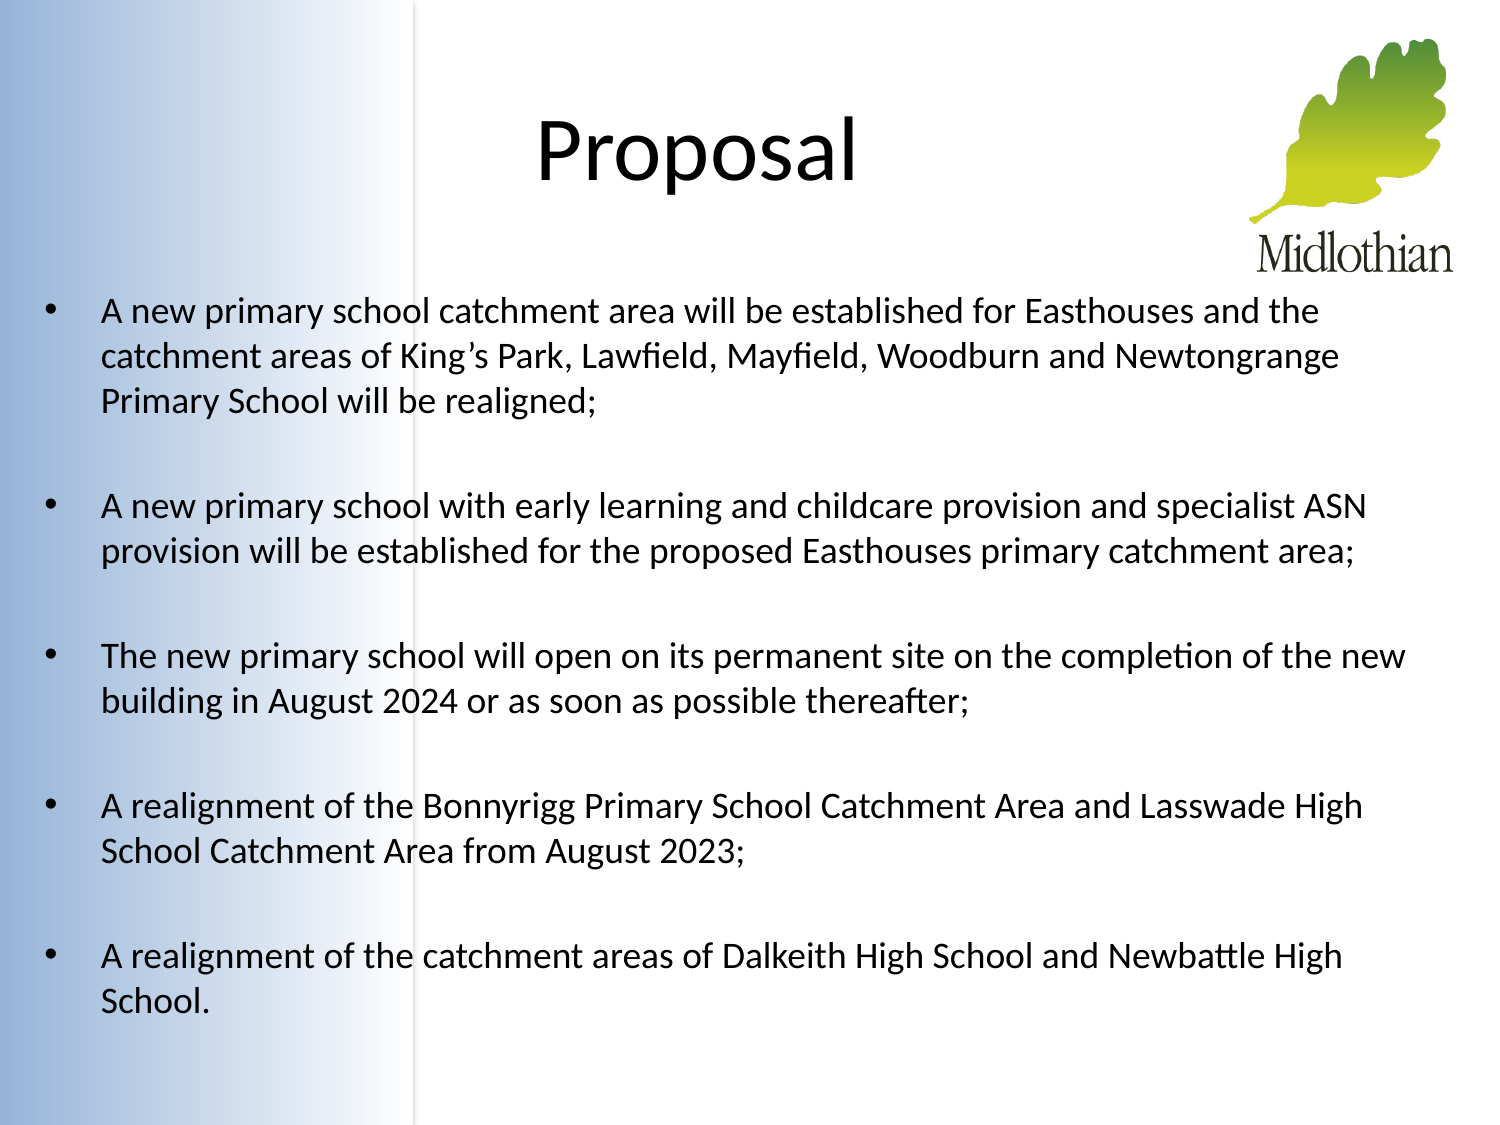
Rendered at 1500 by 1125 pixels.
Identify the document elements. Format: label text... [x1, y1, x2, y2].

list A new primary school catchment area will be established for Easthouses and the catchment areas of King’s Park, Lawfield, Mayfield, Woodburn and Newtongrange Primary School will be realigned; A new primary school with early learning and childcare provision and specialist ASN provision will be established for the proposed Easthouses primary catchment area; The new primary school will open on its permanent site on the completion of the new building in August 2024 or as soon as possible thereafter; A realignment of the Bonnyrigg Primary School Catchment Area and Lasswade High School Catchment Area from August 2023; A realignment of the catchment areas of Dalkeith High School and Newbattle High School. [29, 278, 1436, 1035]
picture [1237, 37, 1465, 273]
title Proposal [53, 101, 1343, 256]
